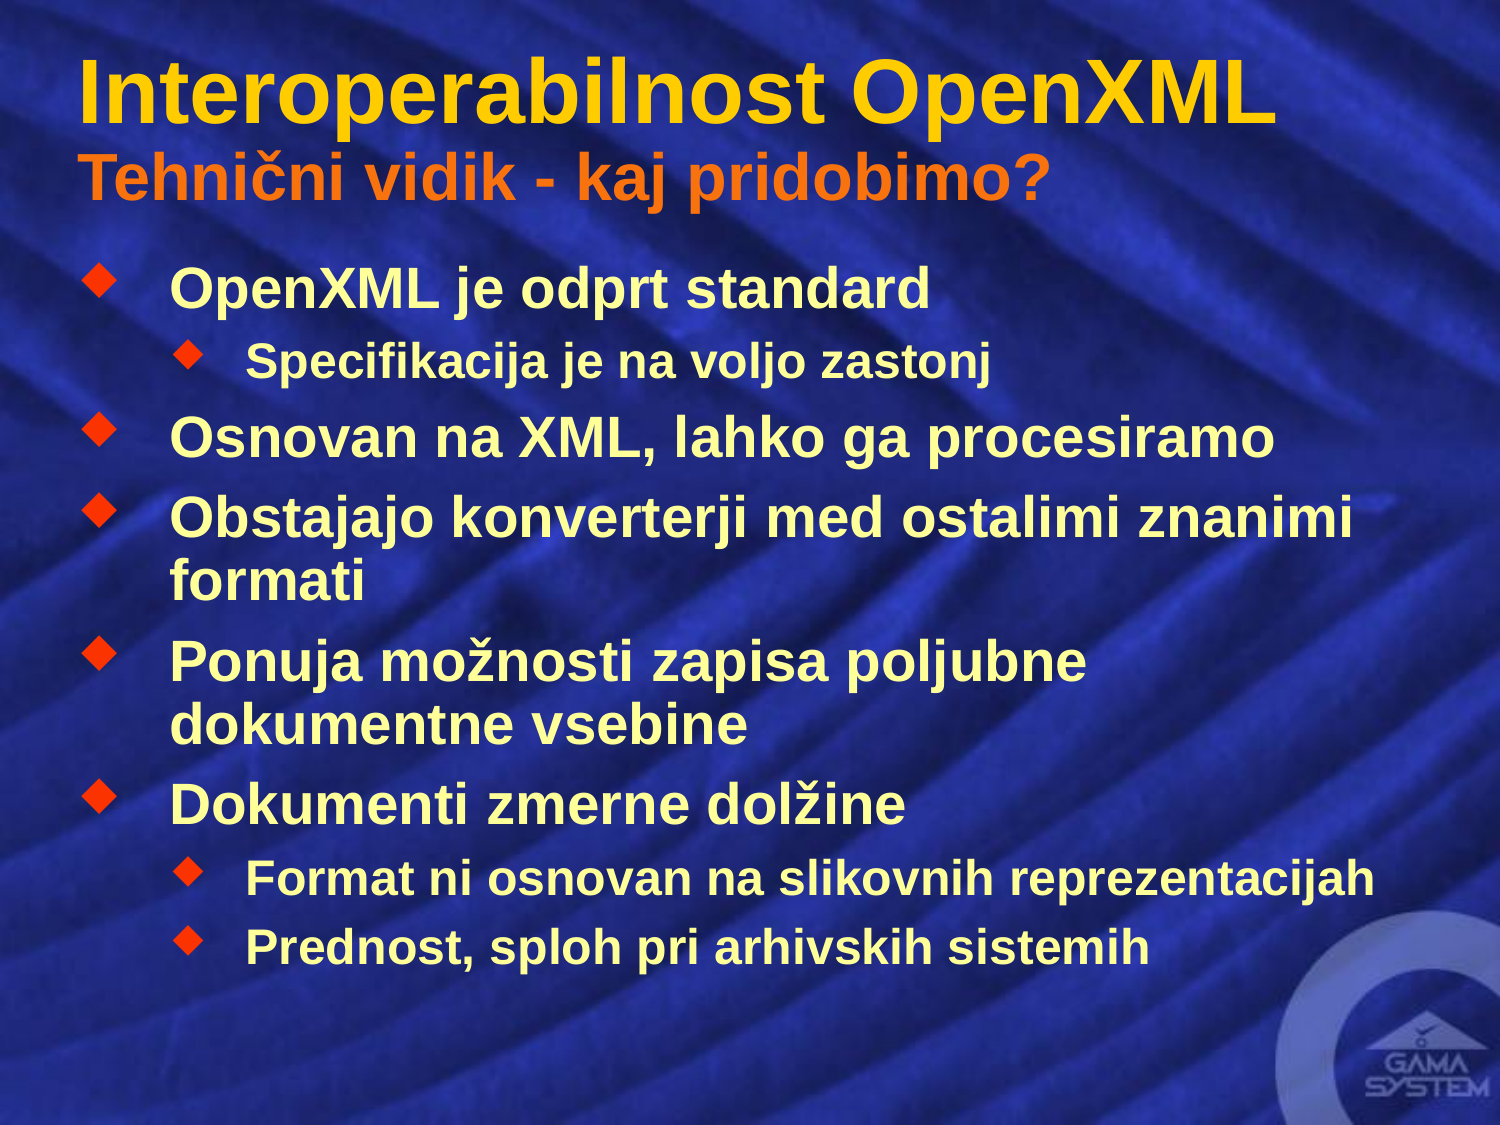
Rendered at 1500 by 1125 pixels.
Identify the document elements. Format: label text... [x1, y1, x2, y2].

title Interoperabilnost OpenXML Tehnični vidik - kaj pridobimo? [62, 36, 1413, 192]
list OpenXML je odprt standard Specifikacija je na voljo zastonj Osnovan na XML, lahko ga procesiramo Obstajajo konverterji med ostalimi znanimi formati Ponuja možnosti zapisa poljubne dokumentne vsebine Dokumenti zmerne dolžine Format ni osnovan na slikovnih reprezentacijah Prednost, sploh pri arhivskih sistemih [62, 250, 1459, 991]
picture [0, 0, 1500, 1125]
